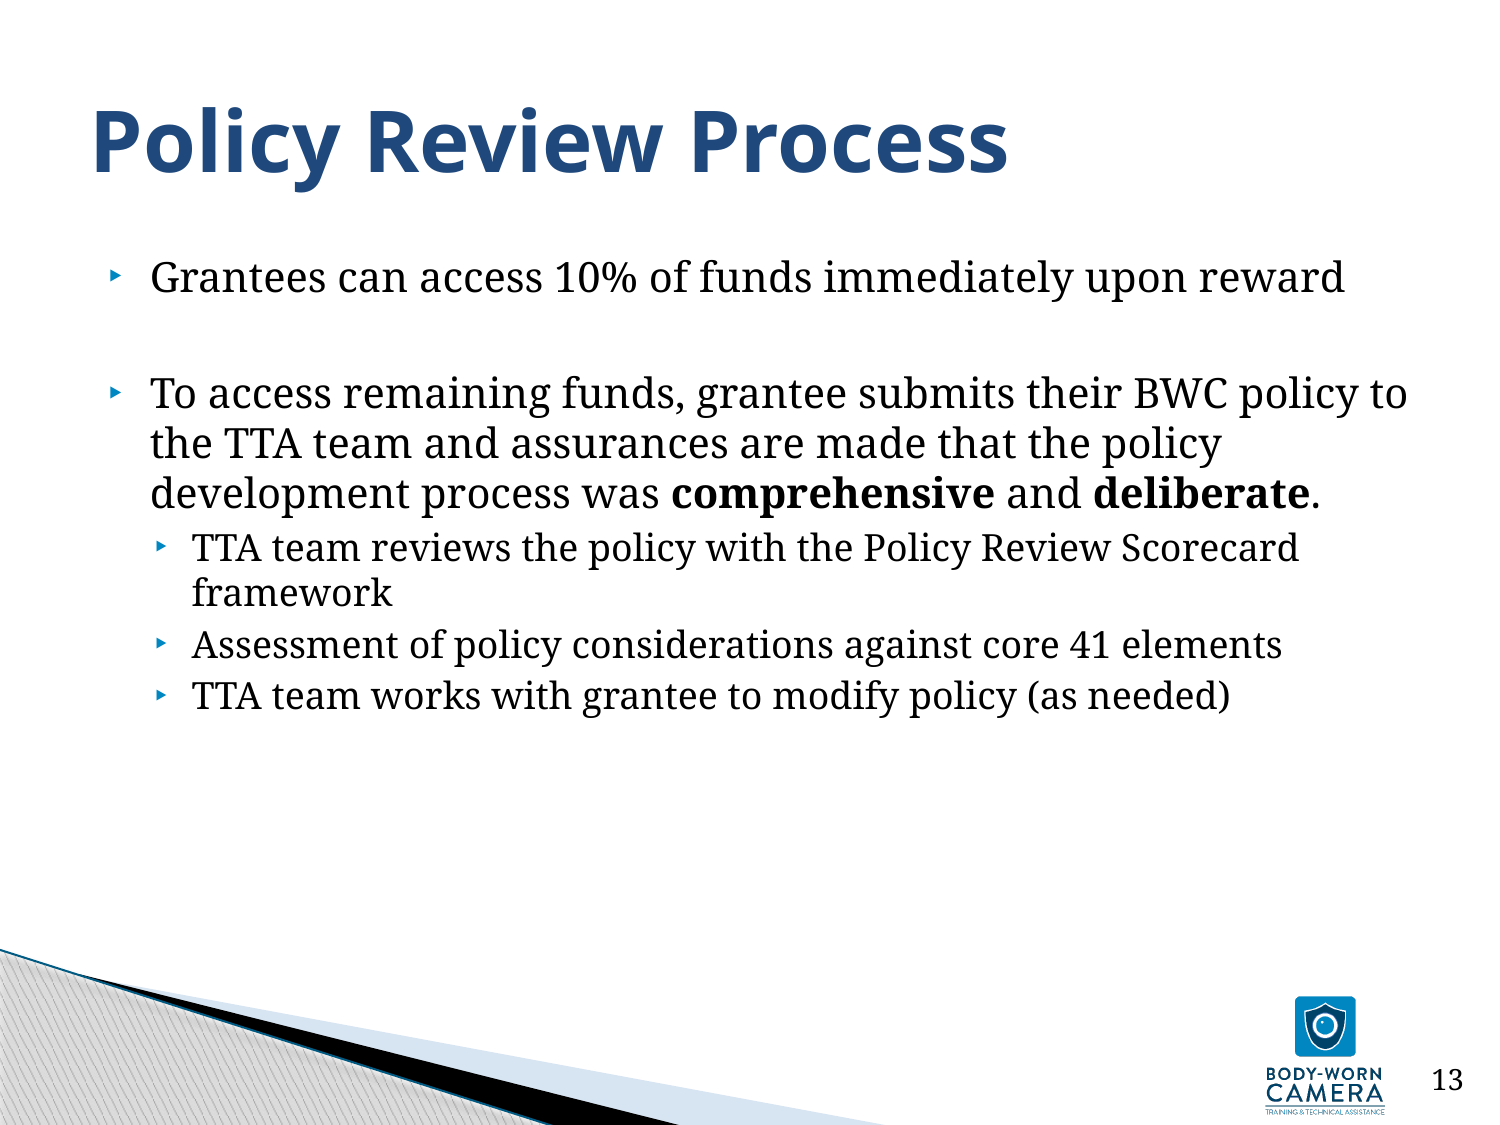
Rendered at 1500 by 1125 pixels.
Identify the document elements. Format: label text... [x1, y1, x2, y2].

title Policy Review Process [75, 45, 1425, 233]
list Grantees can access 10% of funds immediately upon reward To access remaining funds, grantee submits their BWC policy to the TTA team and assurances are made that the policy development process was comprehensive and deliberate. TTA team reviews the policy with the Policy Review Scorecard framework Assessment of policy considerations against core 41 elements TTA team works with grantee to modify policy (as needed) [75, 243, 1425, 986]
slide_number 13 [1400, 1051, 1479, 1112]
picture [1249, 987, 1401, 1125]
